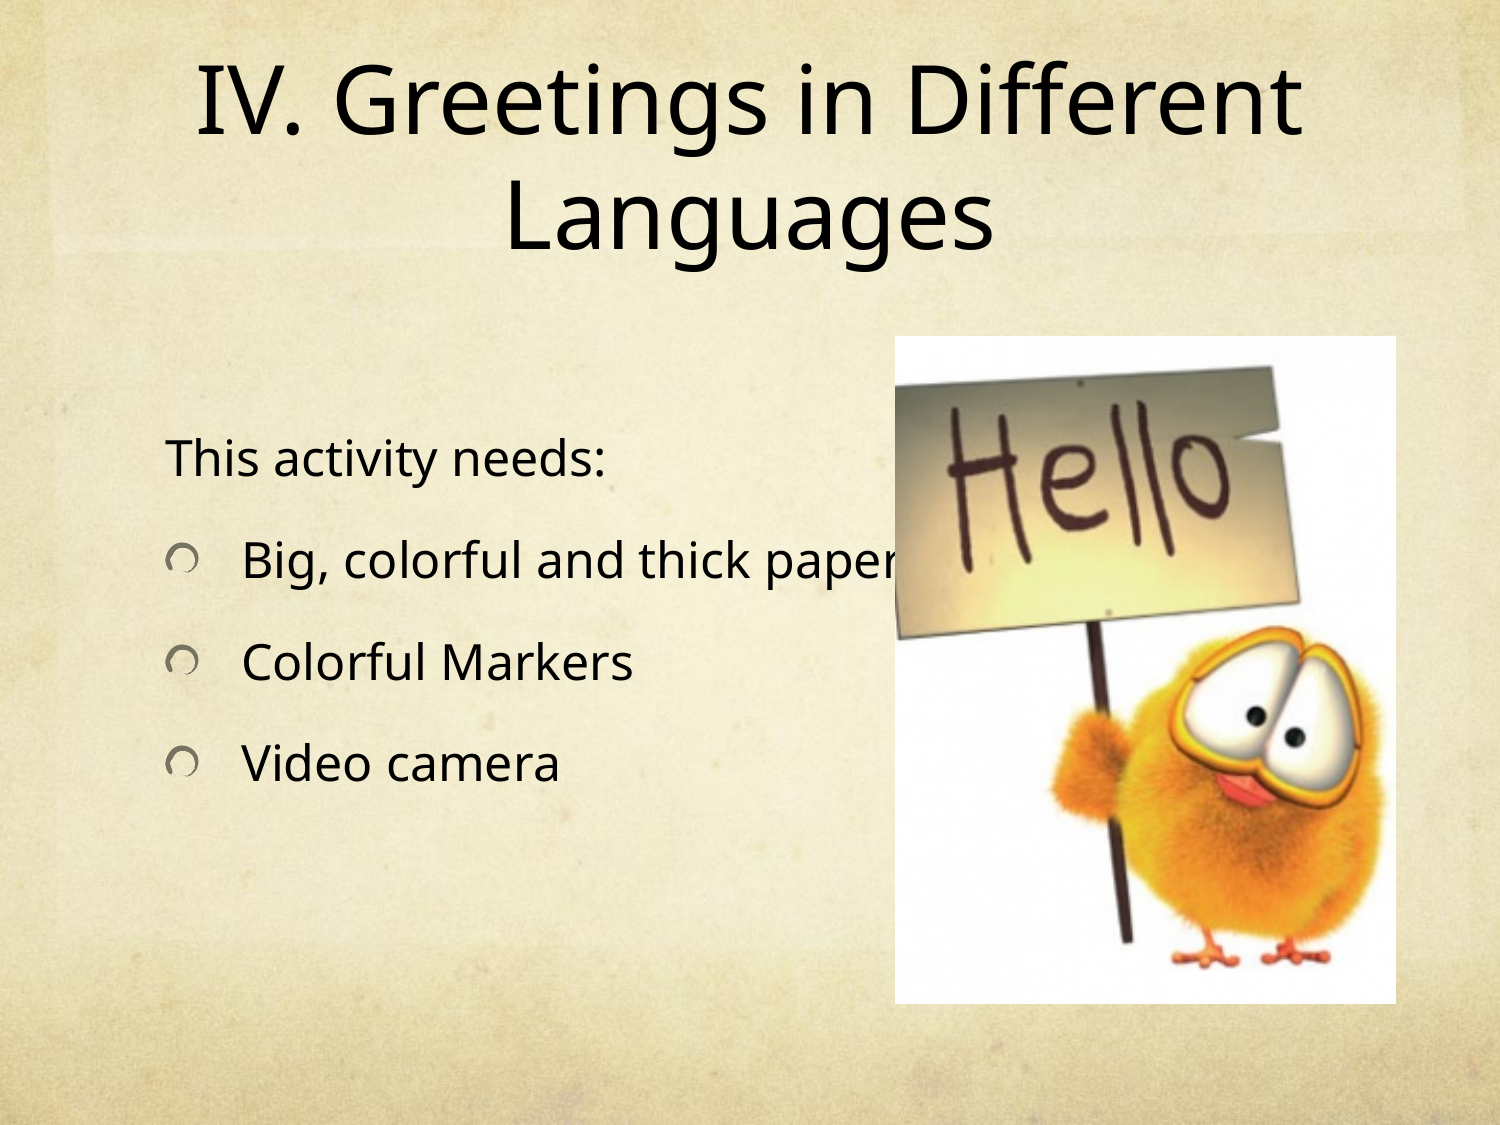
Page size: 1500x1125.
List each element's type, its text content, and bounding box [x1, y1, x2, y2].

list This activity needs: Big, colorful and thick paper Colorful Markers Video camera [150, 418, 1350, 1085]
picture [0, 0, 1500, 1125]
title IV. Greetings in Different Languages [150, 82, 1350, 225]
